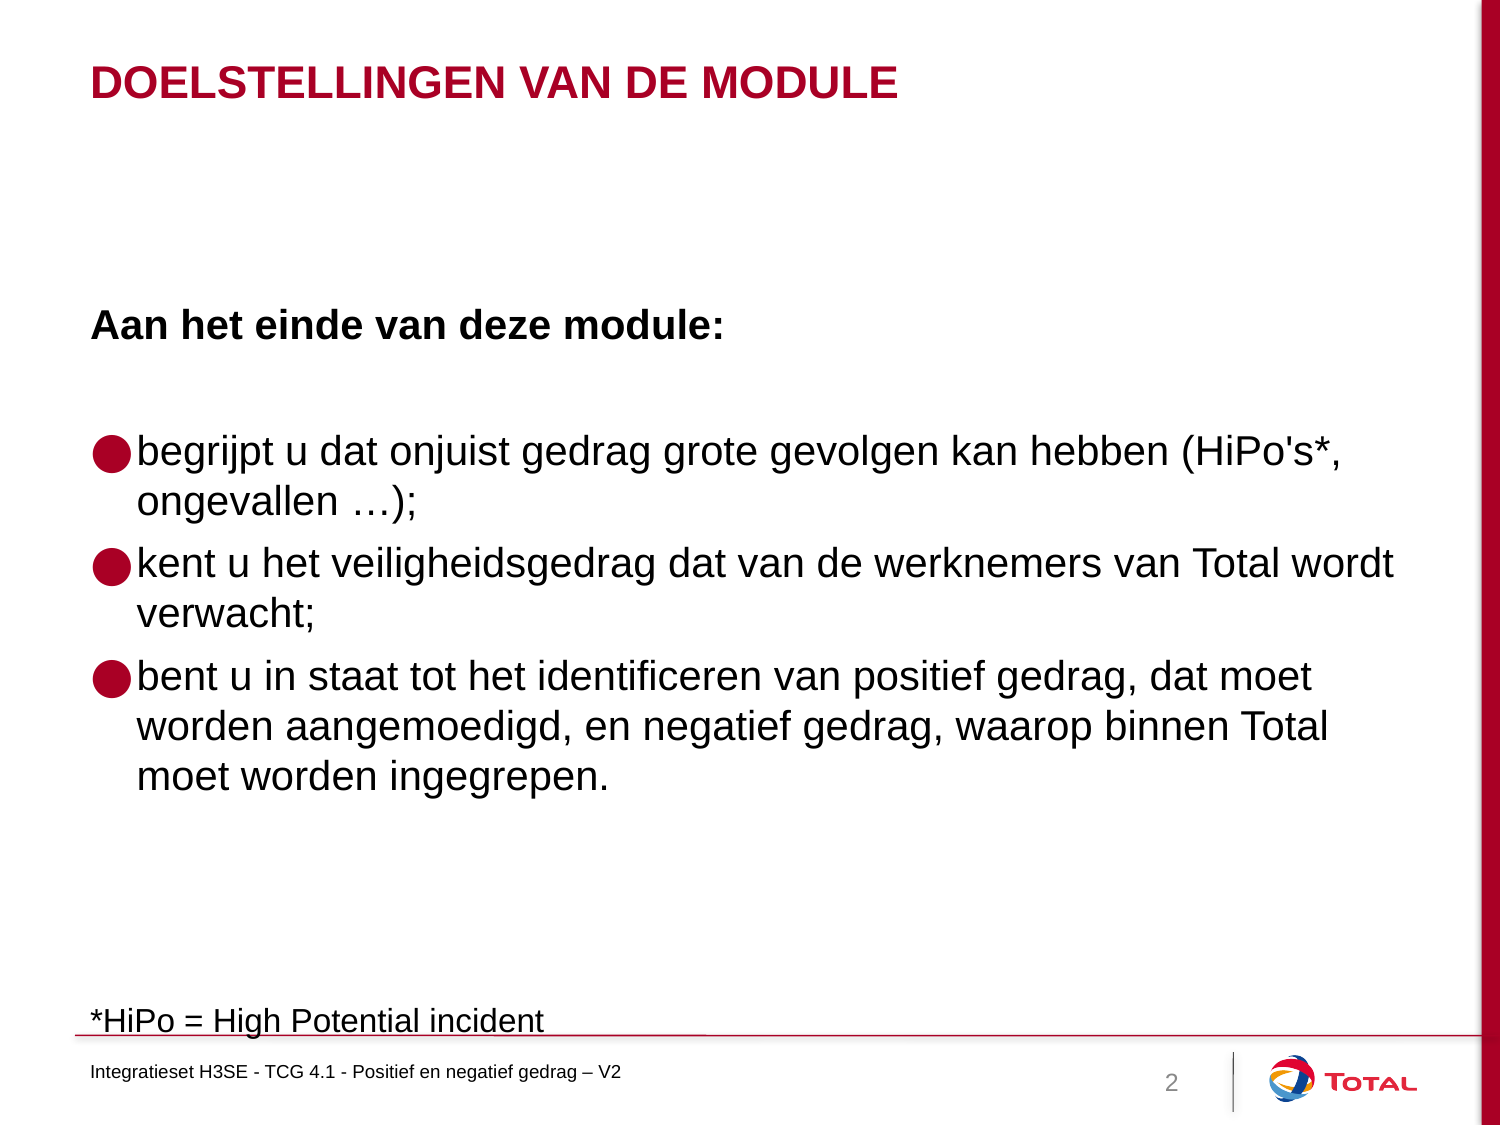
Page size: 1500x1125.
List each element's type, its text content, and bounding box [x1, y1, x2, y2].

slide_number 2 [1074, 1051, 1194, 1112]
footer Integratieset H3SE - TCG 4.1 - Positief en negatief gedrag – V2 [75, 1051, 988, 1112]
list Aan het einde van deze module: begrijpt u dat onjuist gedrag grote gevolgen kan hebben (HiPo's*, ongevallen …); kent u het veiligheidsgedrag dat van de werknemers van Total wordt verwacht; bent u in staat tot het identificeren van positief gedrag, dat moet worden aangemoedigd, en negatief gedrag, waarop binnen Total moet worden ingegrepen. *HiPo = High Potential incident [74, 290, 1424, 740]
picture [1260, 1045, 1426, 1112]
title Doelstellingen van de module [75, 45, 1424, 150]
